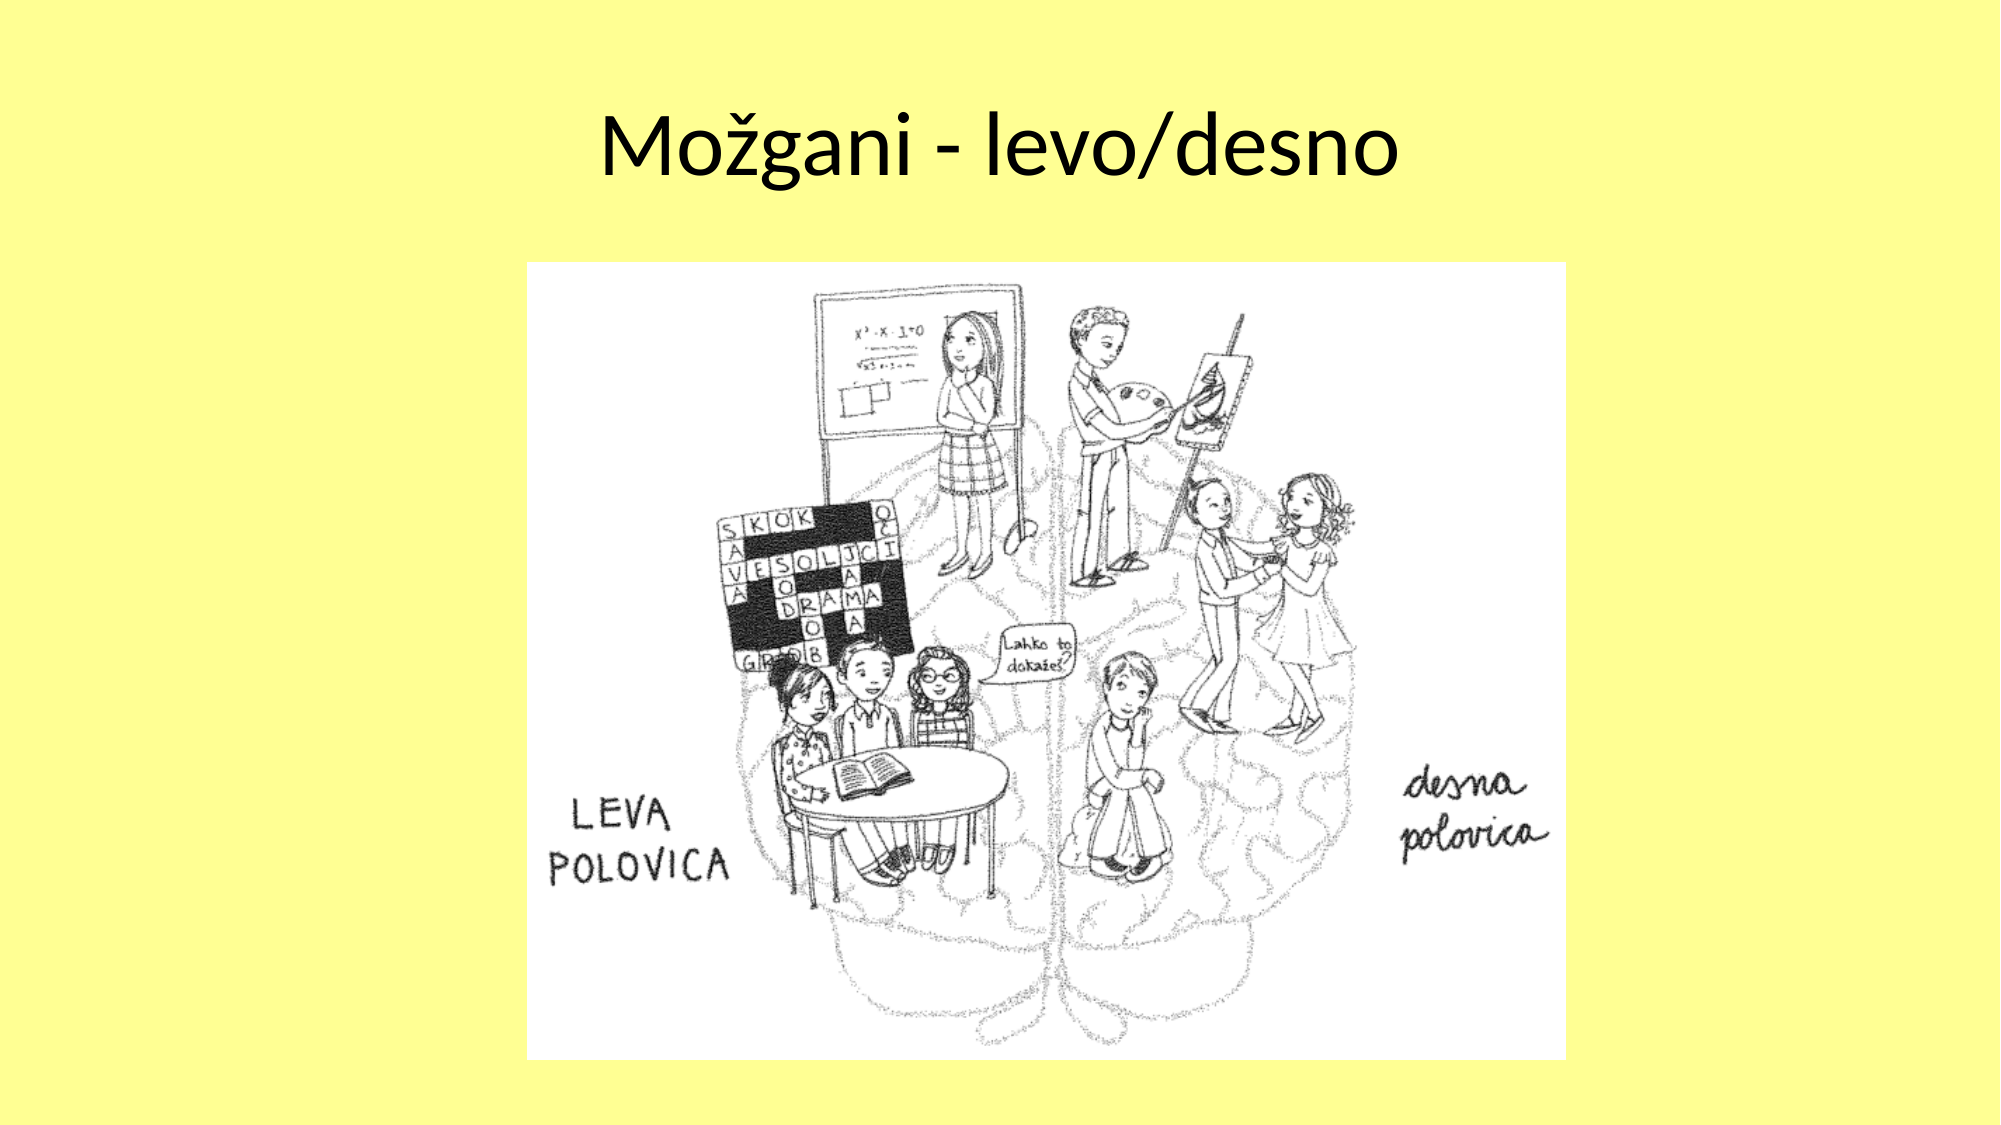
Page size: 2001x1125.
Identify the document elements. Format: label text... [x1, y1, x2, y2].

picture [526, 261, 1566, 1060]
title Možgani - levo/desno [99, 45, 1900, 233]
